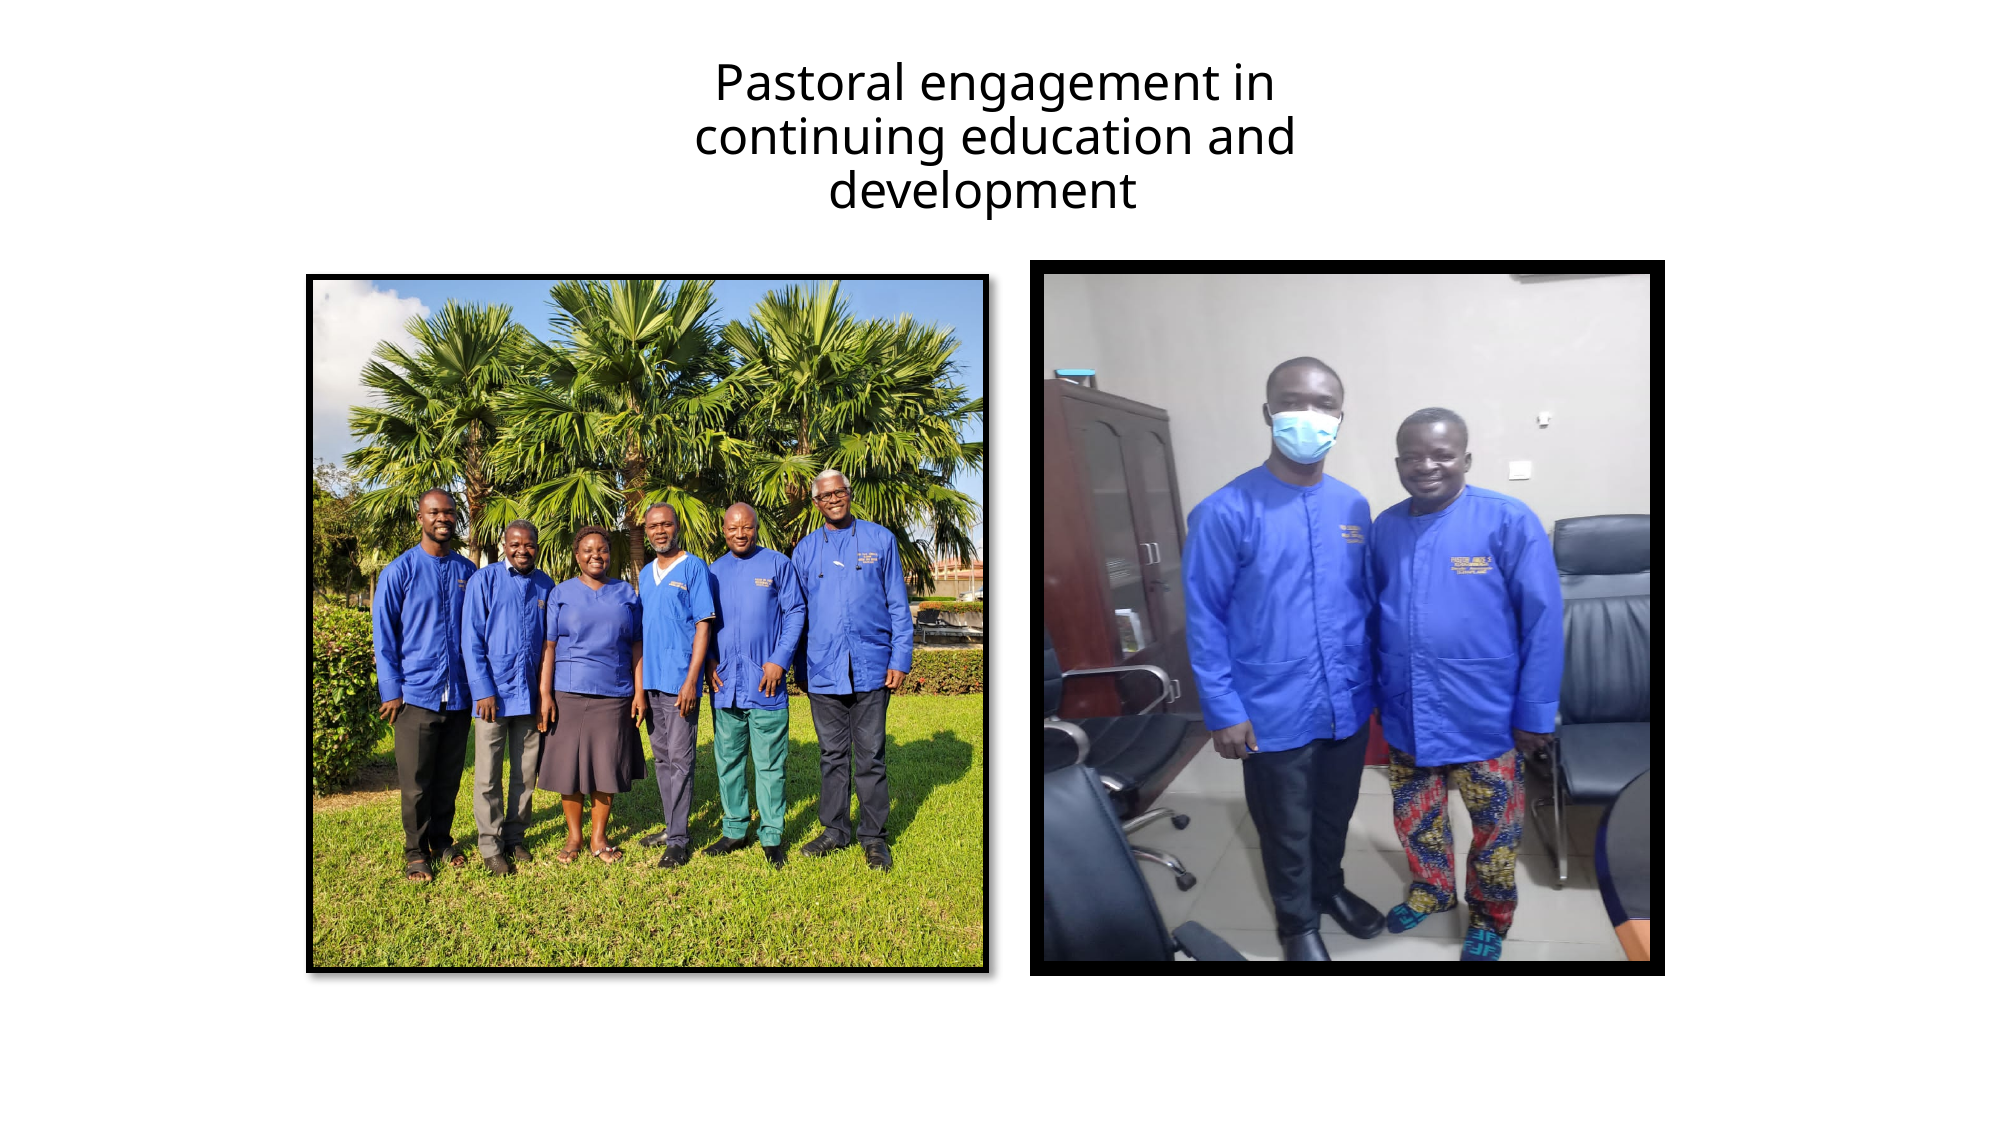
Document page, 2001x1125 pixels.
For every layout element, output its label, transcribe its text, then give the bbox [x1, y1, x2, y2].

picture [1044, 274, 1650, 961]
text_box Pastoral engagement in continuing education and development [602, 49, 1390, 248]
picture [312, 280, 984, 968]
